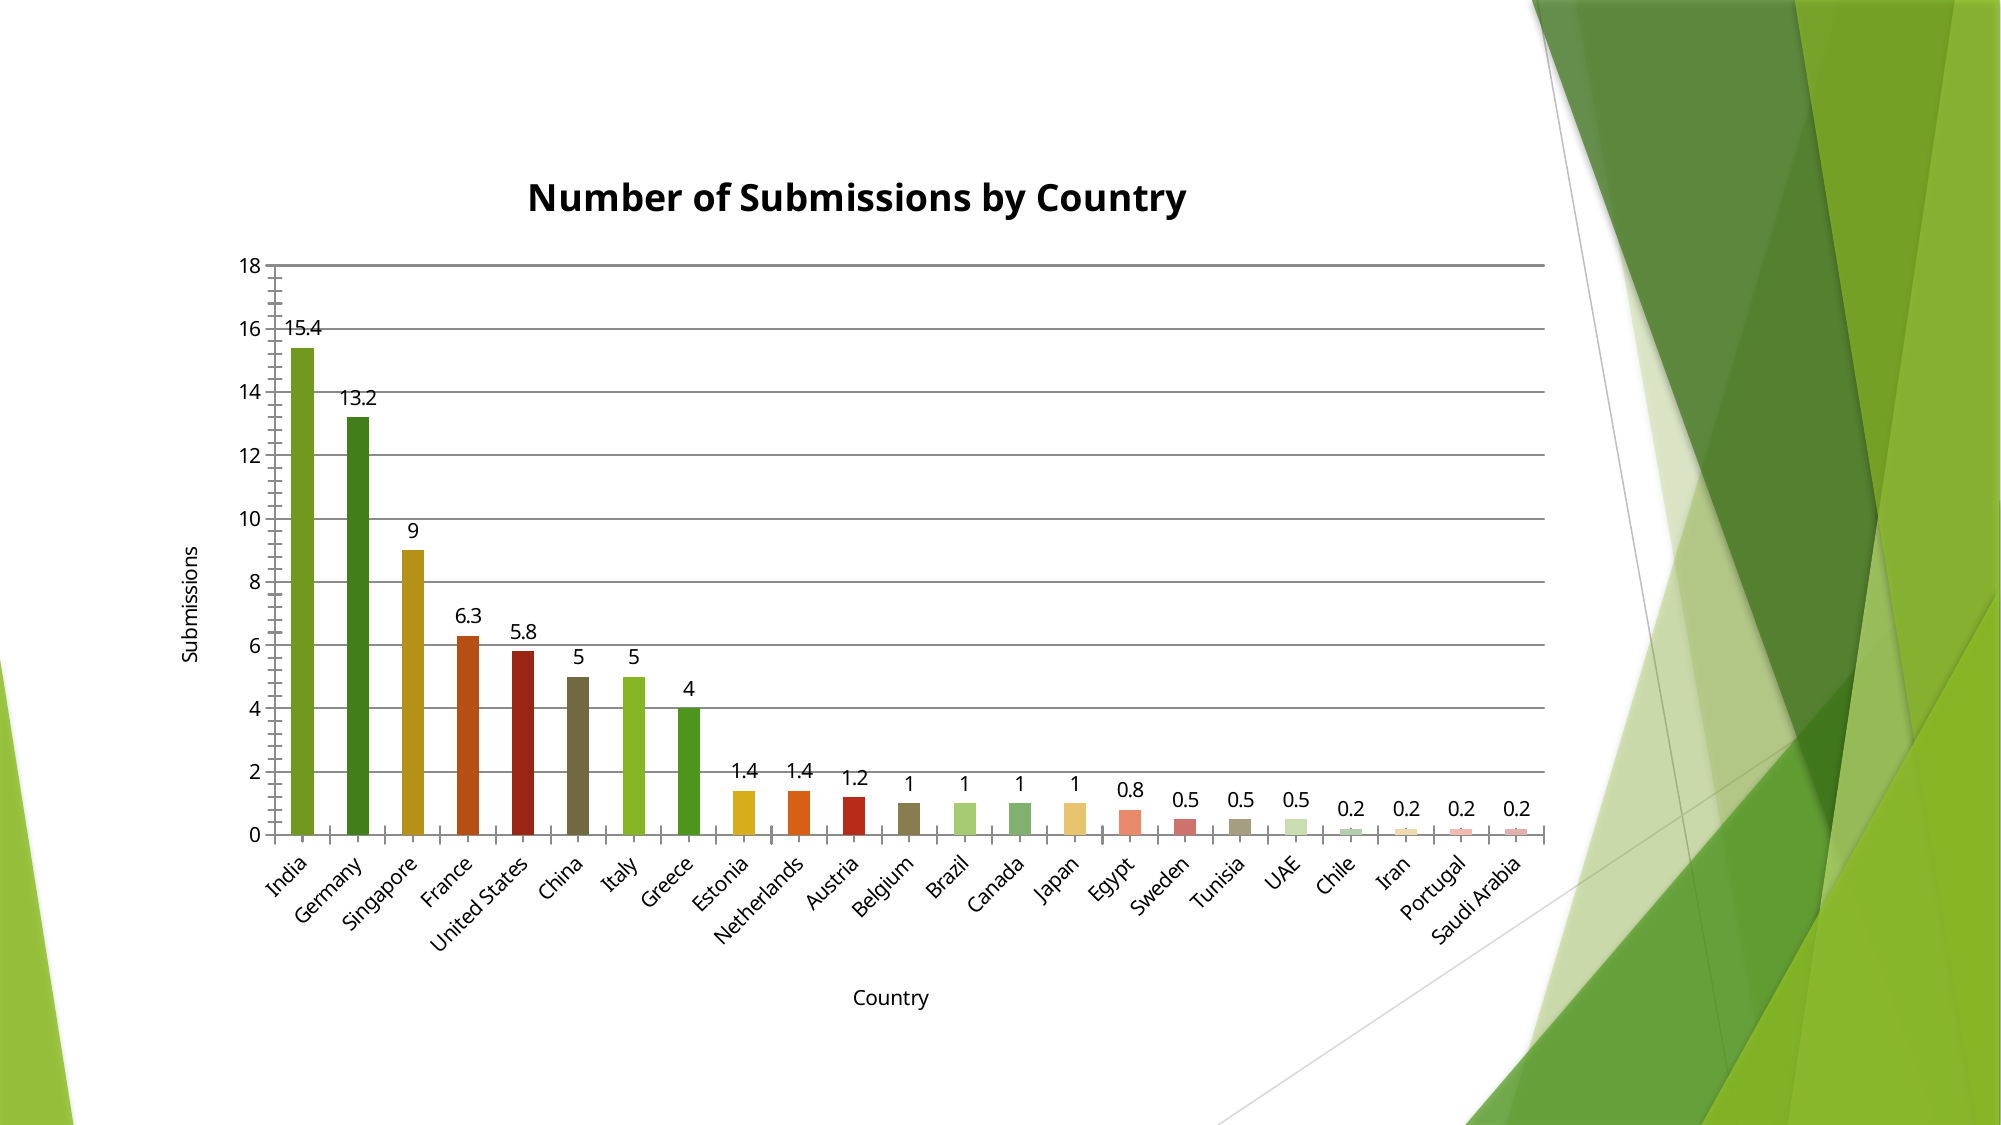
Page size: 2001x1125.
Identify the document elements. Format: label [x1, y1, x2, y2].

chart [141, 132, 1574, 1044]
